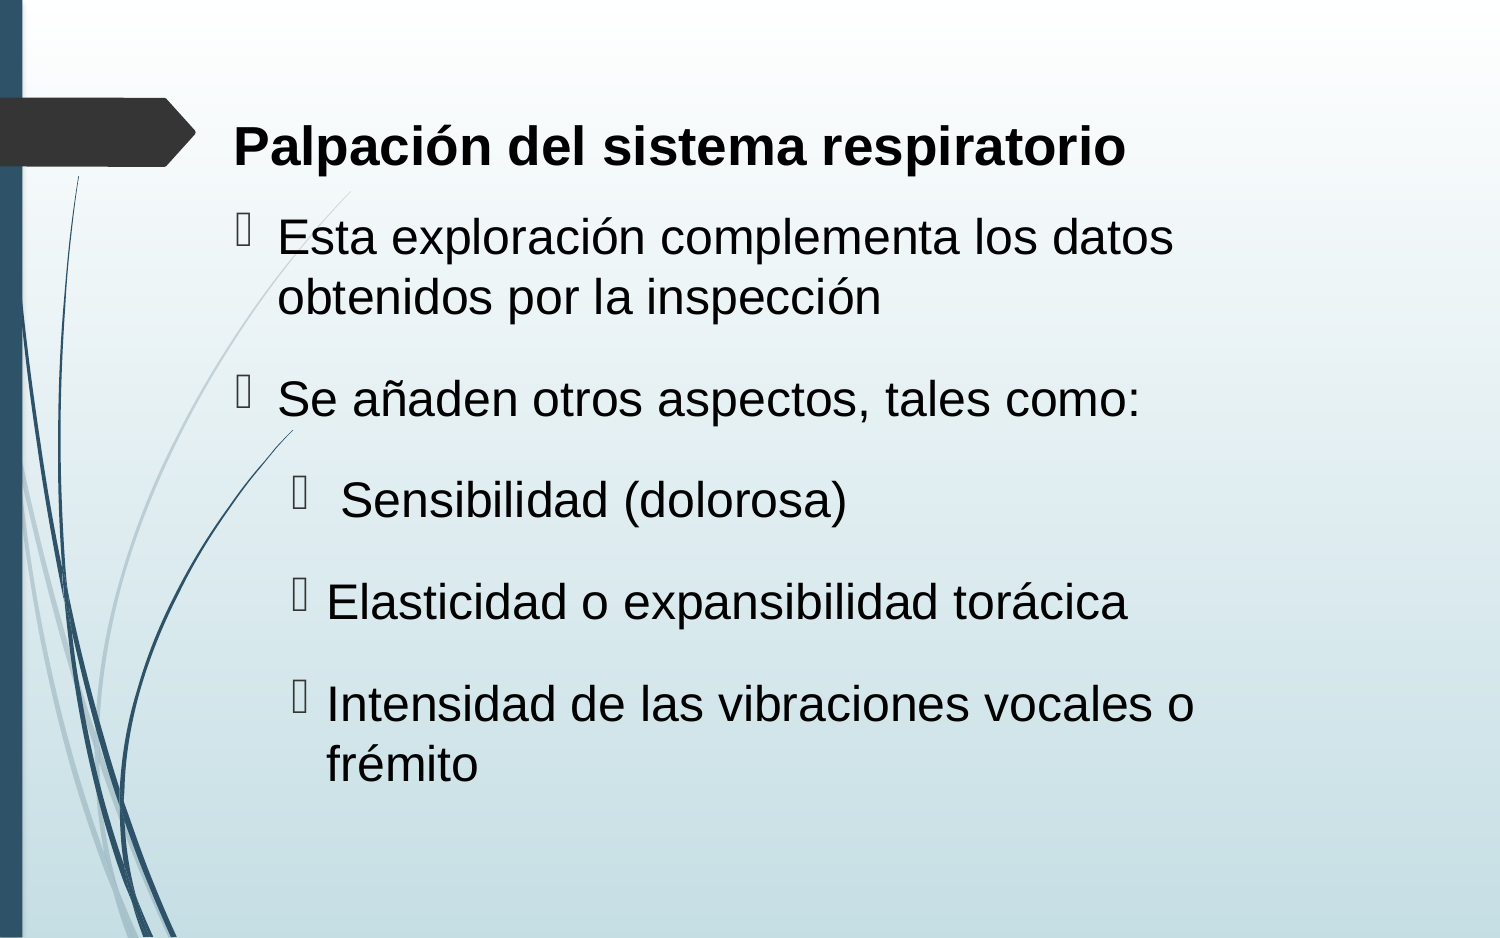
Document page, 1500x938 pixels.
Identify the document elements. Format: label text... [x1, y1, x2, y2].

list Esta exploración complementa los datos obtenidos por la inspección Se añaden otros aspectos, tales como: Sensibilidad (dolorosa) Elasticidad o expansibilidad torácica Intensidad de las vibraciones vocales o frémito [220, 197, 1364, 906]
title Palpación del sistema respiratorio [218, 102, 1416, 184]
